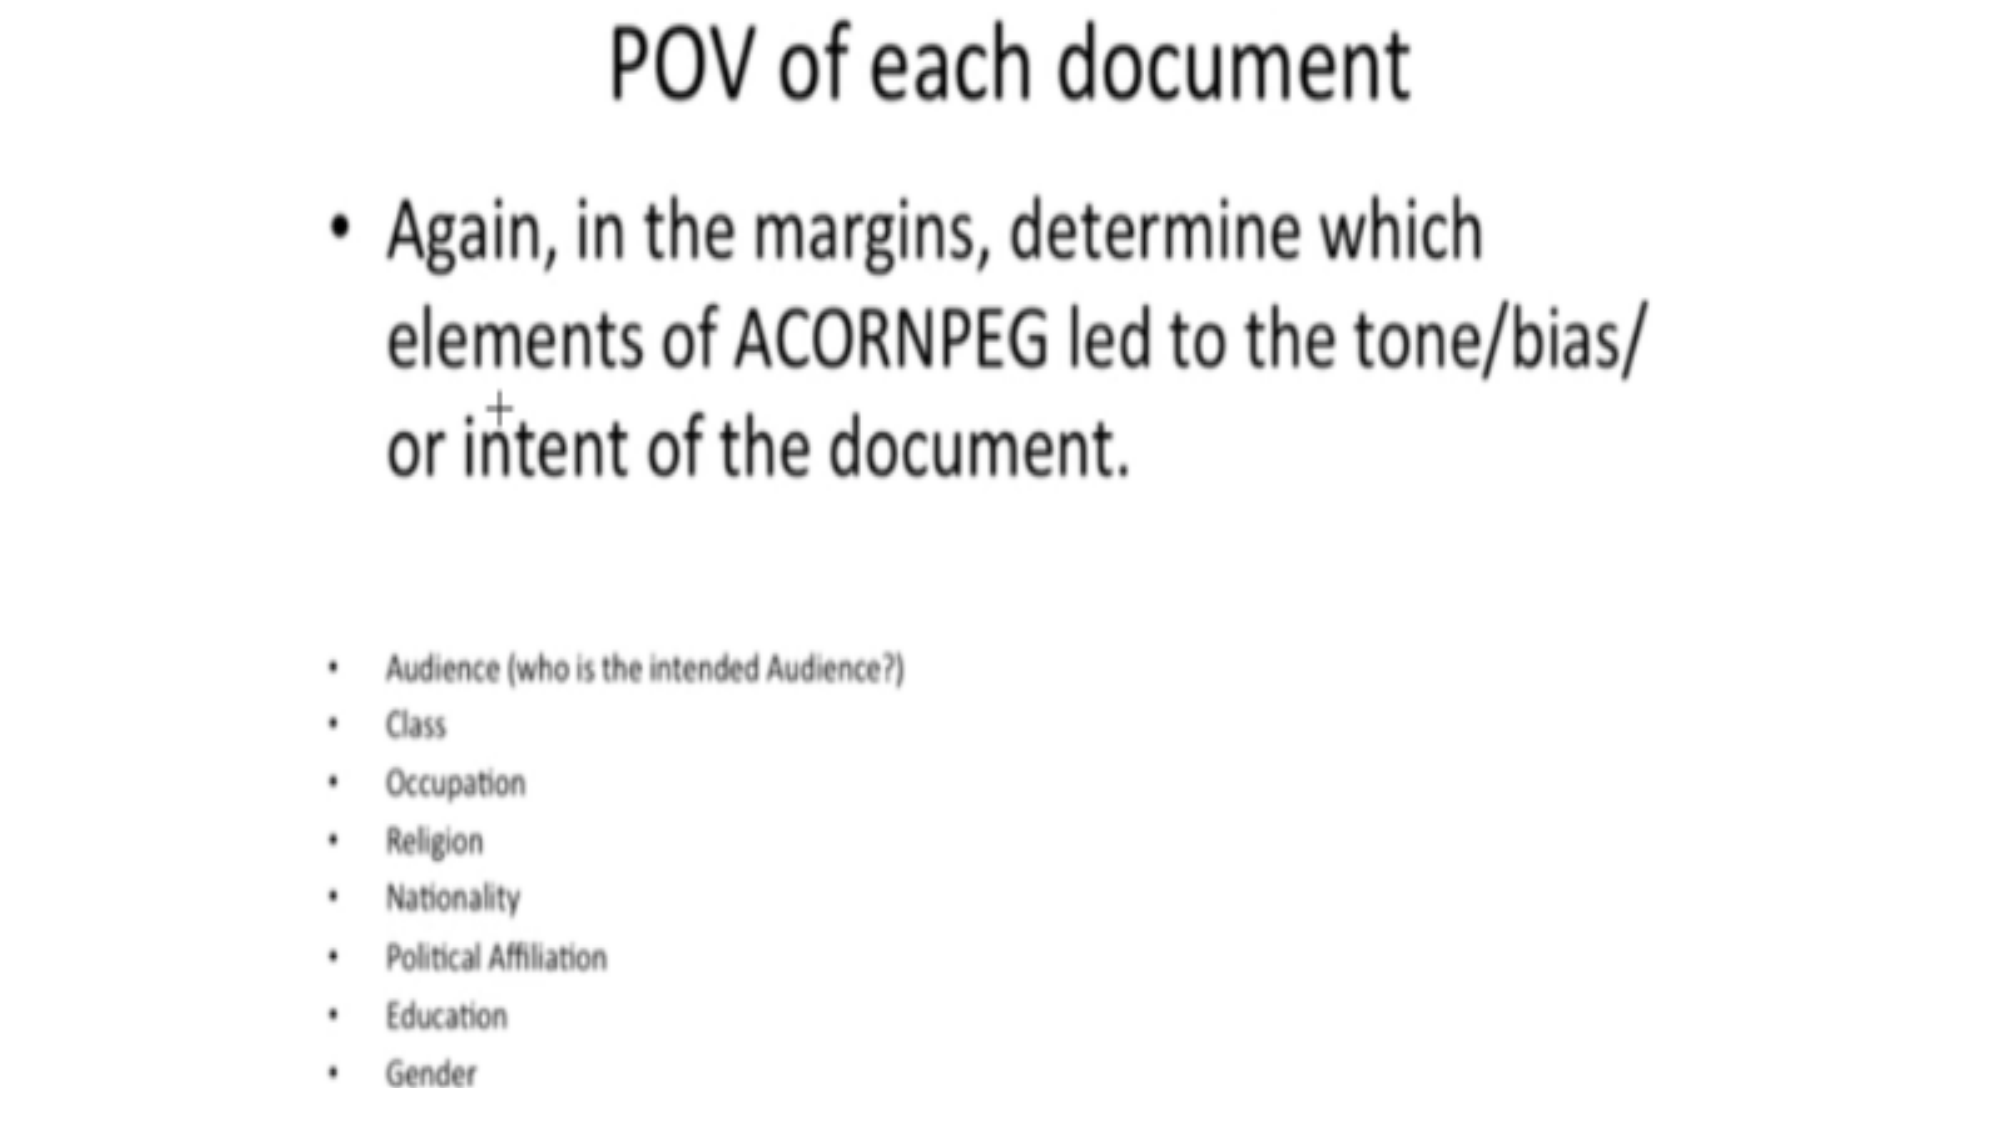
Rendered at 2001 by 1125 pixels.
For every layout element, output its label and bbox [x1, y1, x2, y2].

list [274, 0, 1751, 1088]
